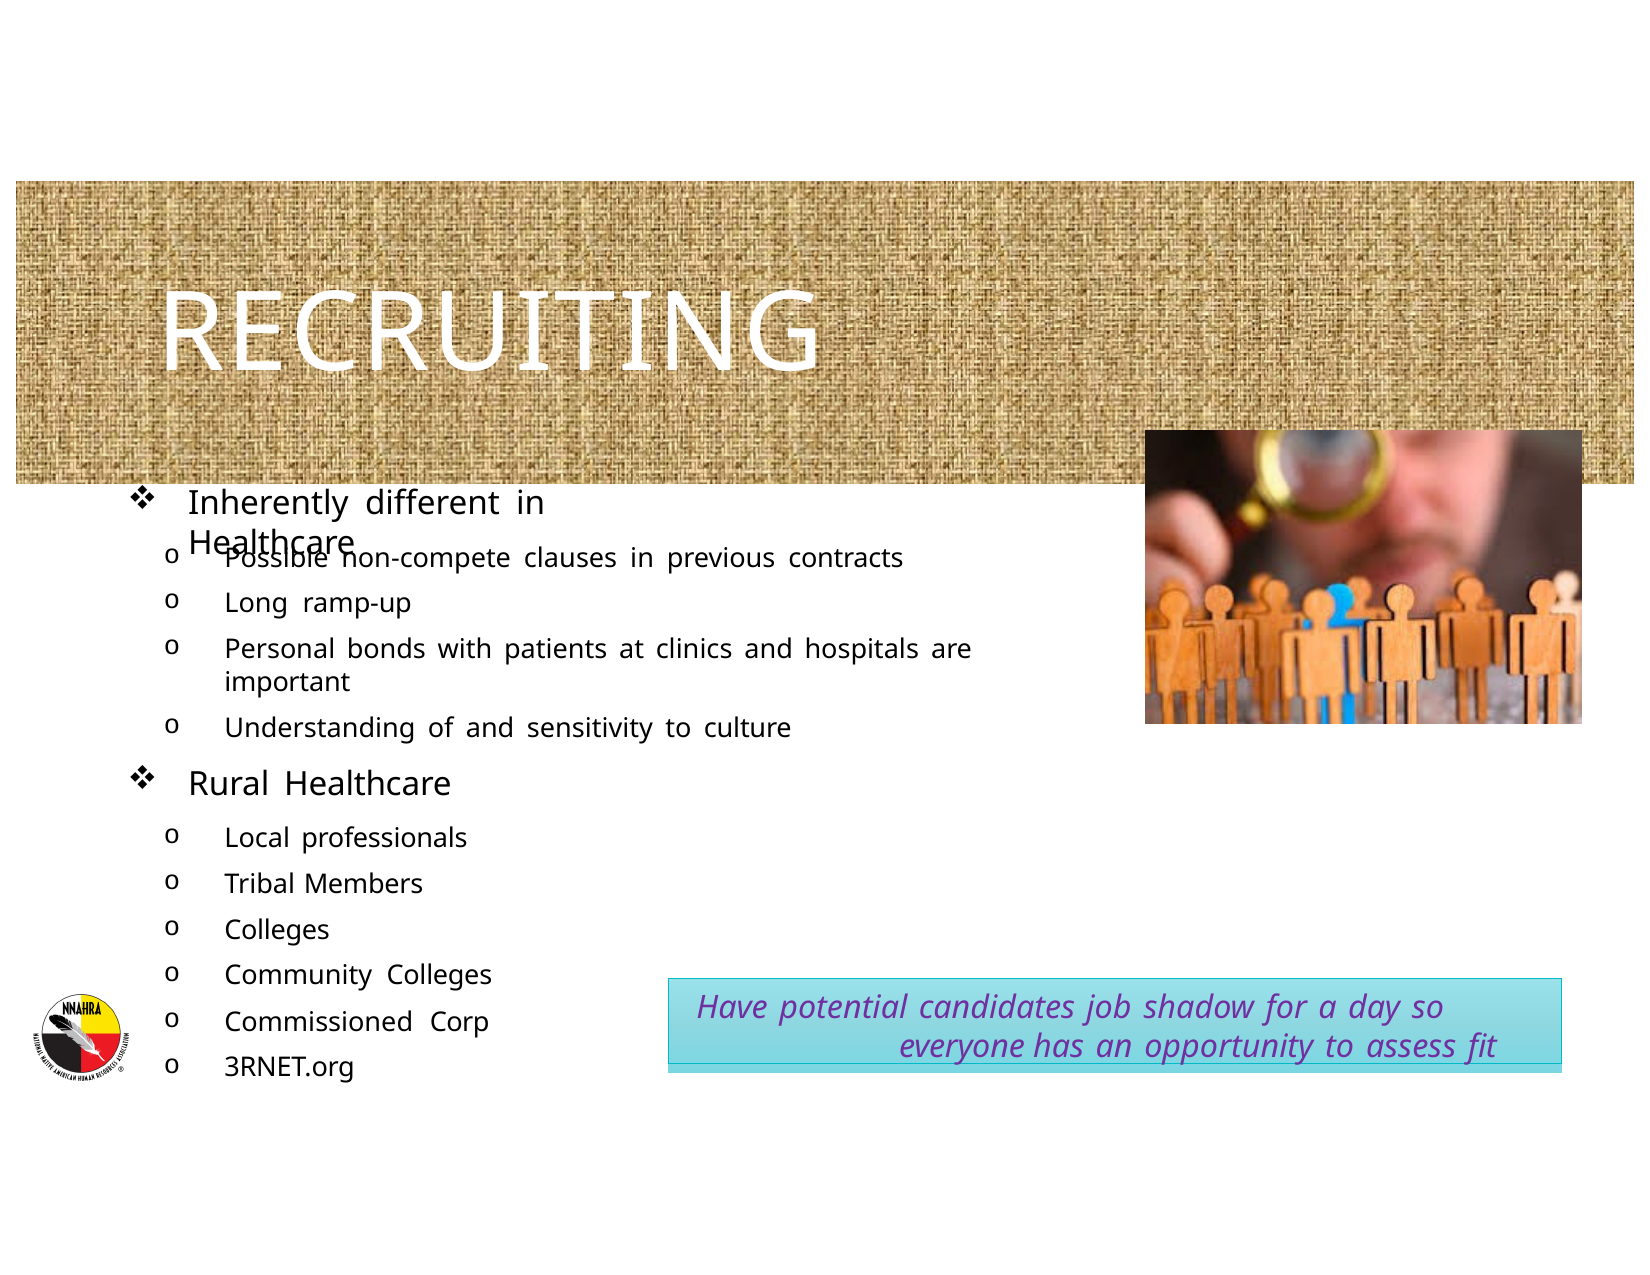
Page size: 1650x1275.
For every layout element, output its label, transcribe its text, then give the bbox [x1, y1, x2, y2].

title RECRUITING [154, 212, 1496, 474]
text_box Inherently different in Healthcare [125, 479, 678, 525]
picture [667, 978, 1562, 1074]
picture [16, 181, 1634, 724]
text_box Possible non-compete clauses in previous contracts Long ramp-up Personal bonds with patients at clinics and hospitals are important Understanding of and sensitivity to culture Rural Healthcare Local professionals Tribal Members Colleges Community Colleges Commissioned Corp 3RNET.org [125, 525, 1024, 1083]
picture [33, 994, 125, 1081]
